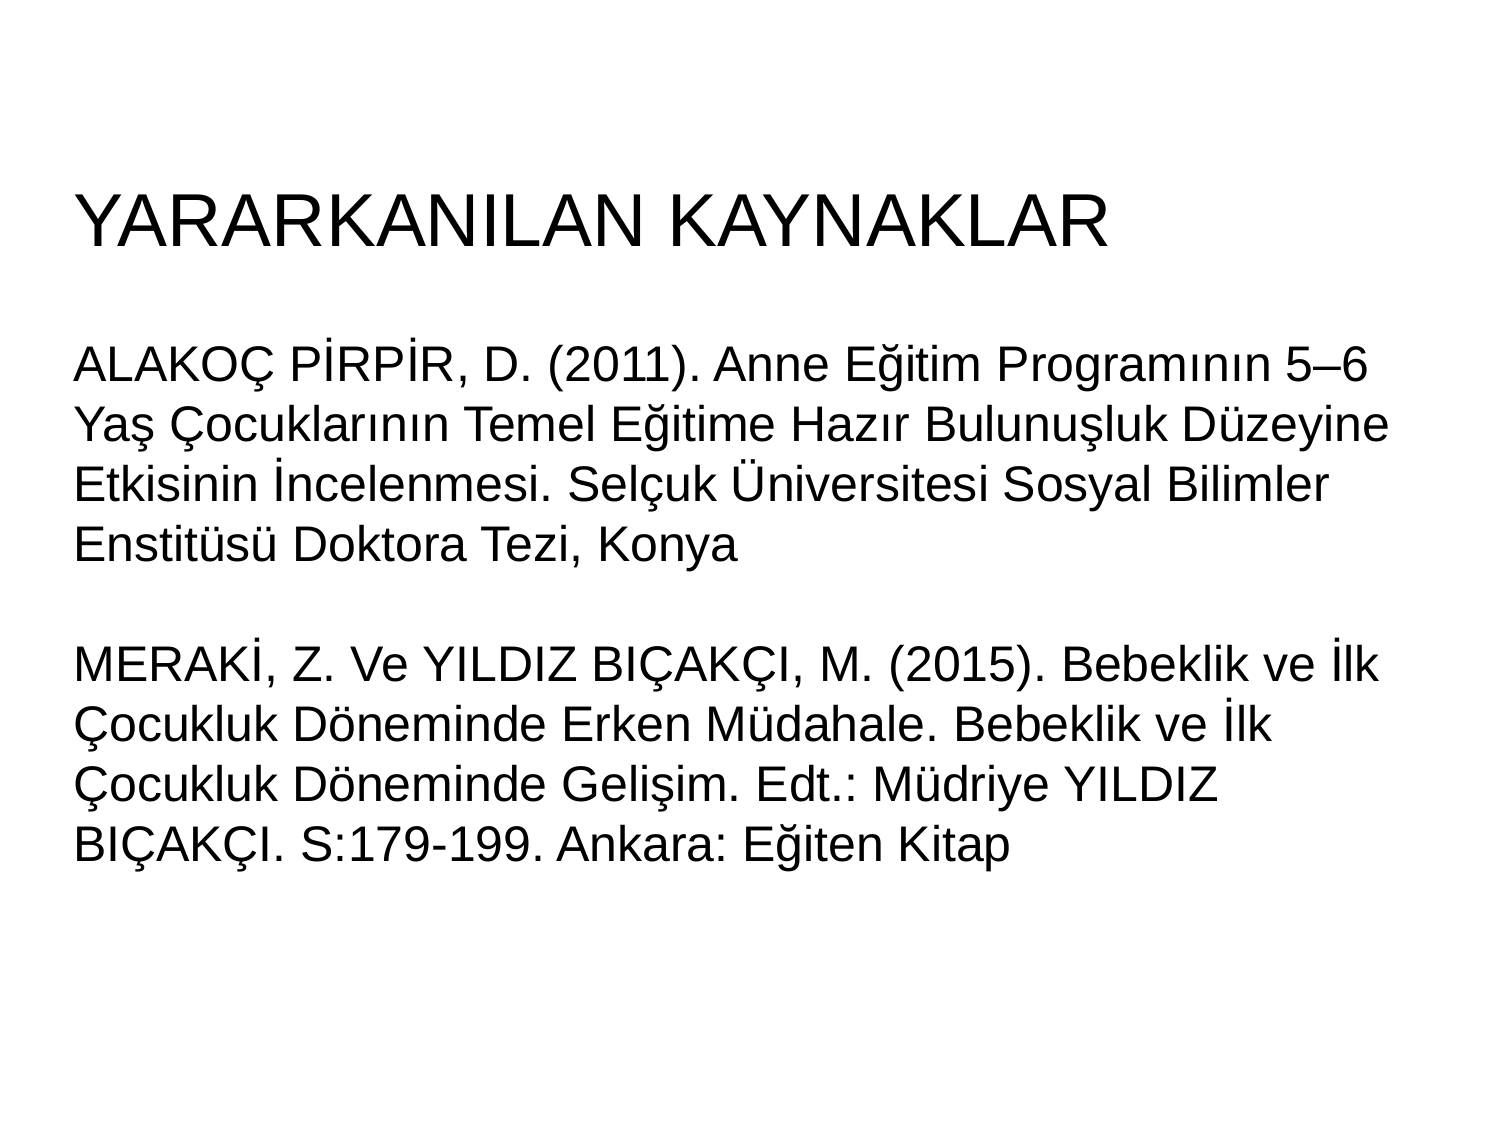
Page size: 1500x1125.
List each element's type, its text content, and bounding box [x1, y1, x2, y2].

text_box YARARKANILAN KAYNAKLAR ALAKOÇ PİRPİR, D. (2011). Anne Eğitim Programının 5–6 Yaş Çocuklarının Temel Eğitime Hazır Bulunuşluk Düzeyine Etkisinin İncelenmesi. Selçuk Üniversitesi Sosyal Bilimler Enstitüsü Doktora Tezi, Konya MERAKİ, Z. Ve YILDIZ BIÇAKÇI, M. (2015). Bebeklik ve İlk Çocukluk Döneminde Erken Müdahale. Bebeklik ve İlk Çocukluk Döneminde Gelişim. Edt.: Müdriye YILDIZ BIÇAKÇI. S:179-199. Ankara: Eğiten Kitap [58, 164, 1453, 999]
